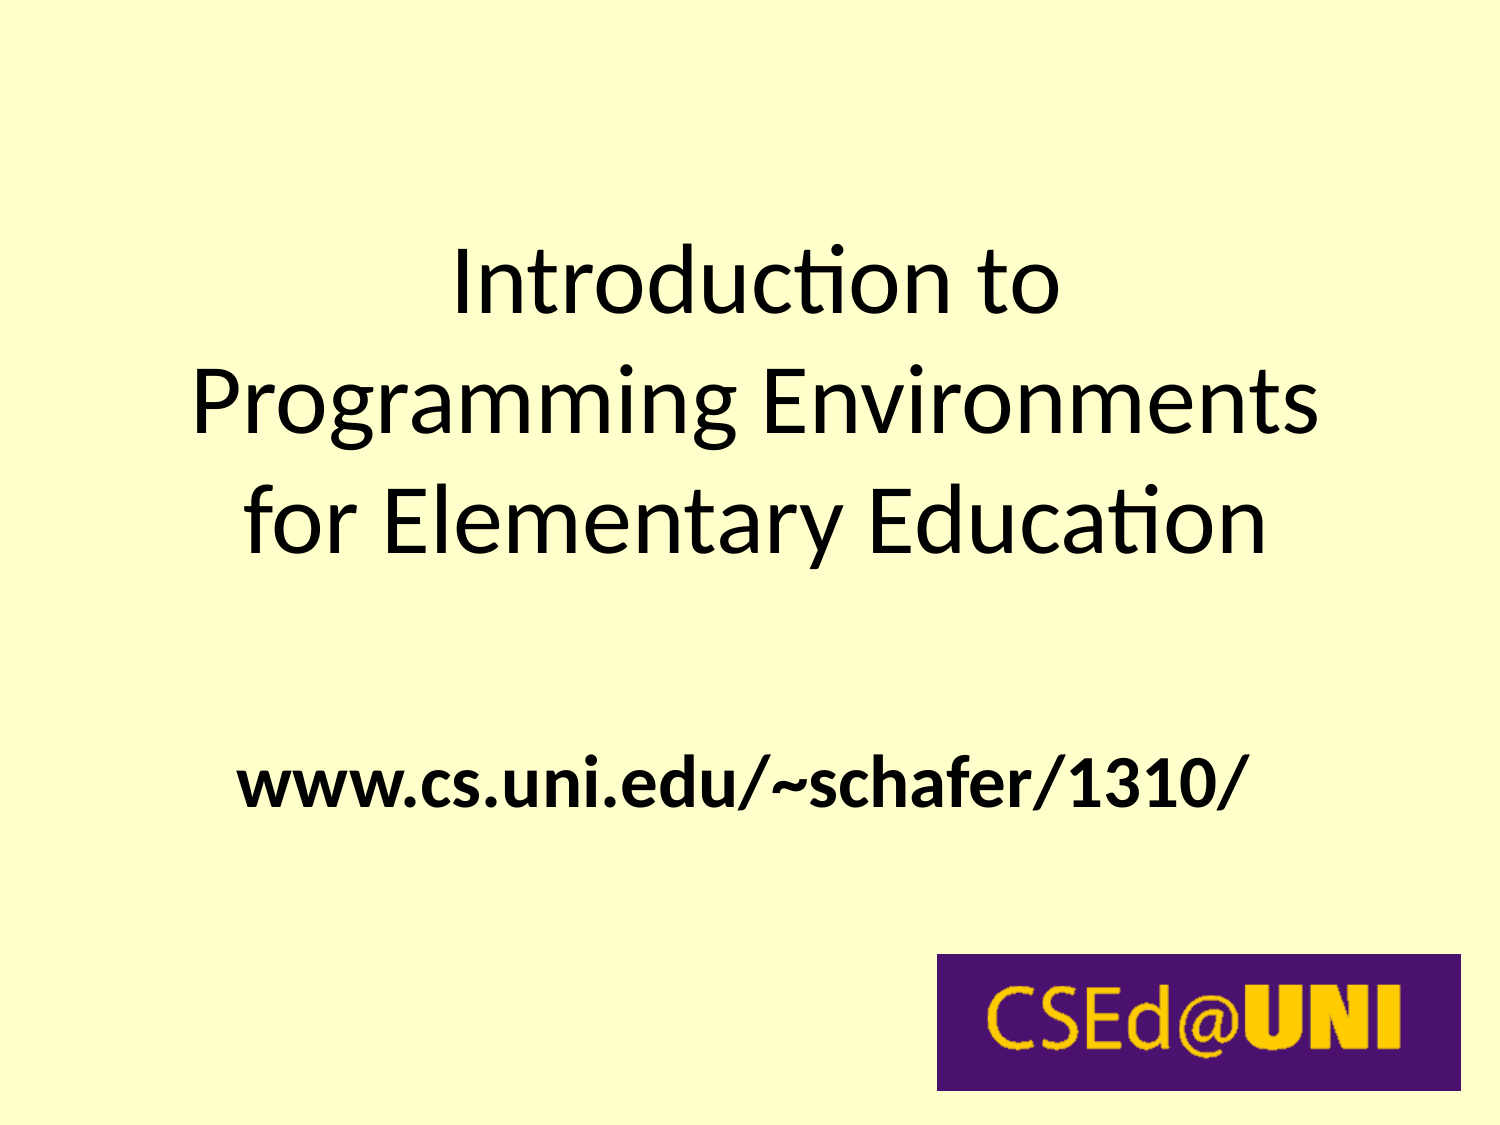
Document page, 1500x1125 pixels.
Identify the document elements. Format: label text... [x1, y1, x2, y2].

subtitle www.cs.uni.edu/~schafer/1310/ [75, 637, 1413, 803]
picture [937, 954, 1462, 1092]
title Introduction to Programming Environments for Elementary Education [162, 99, 1350, 637]
